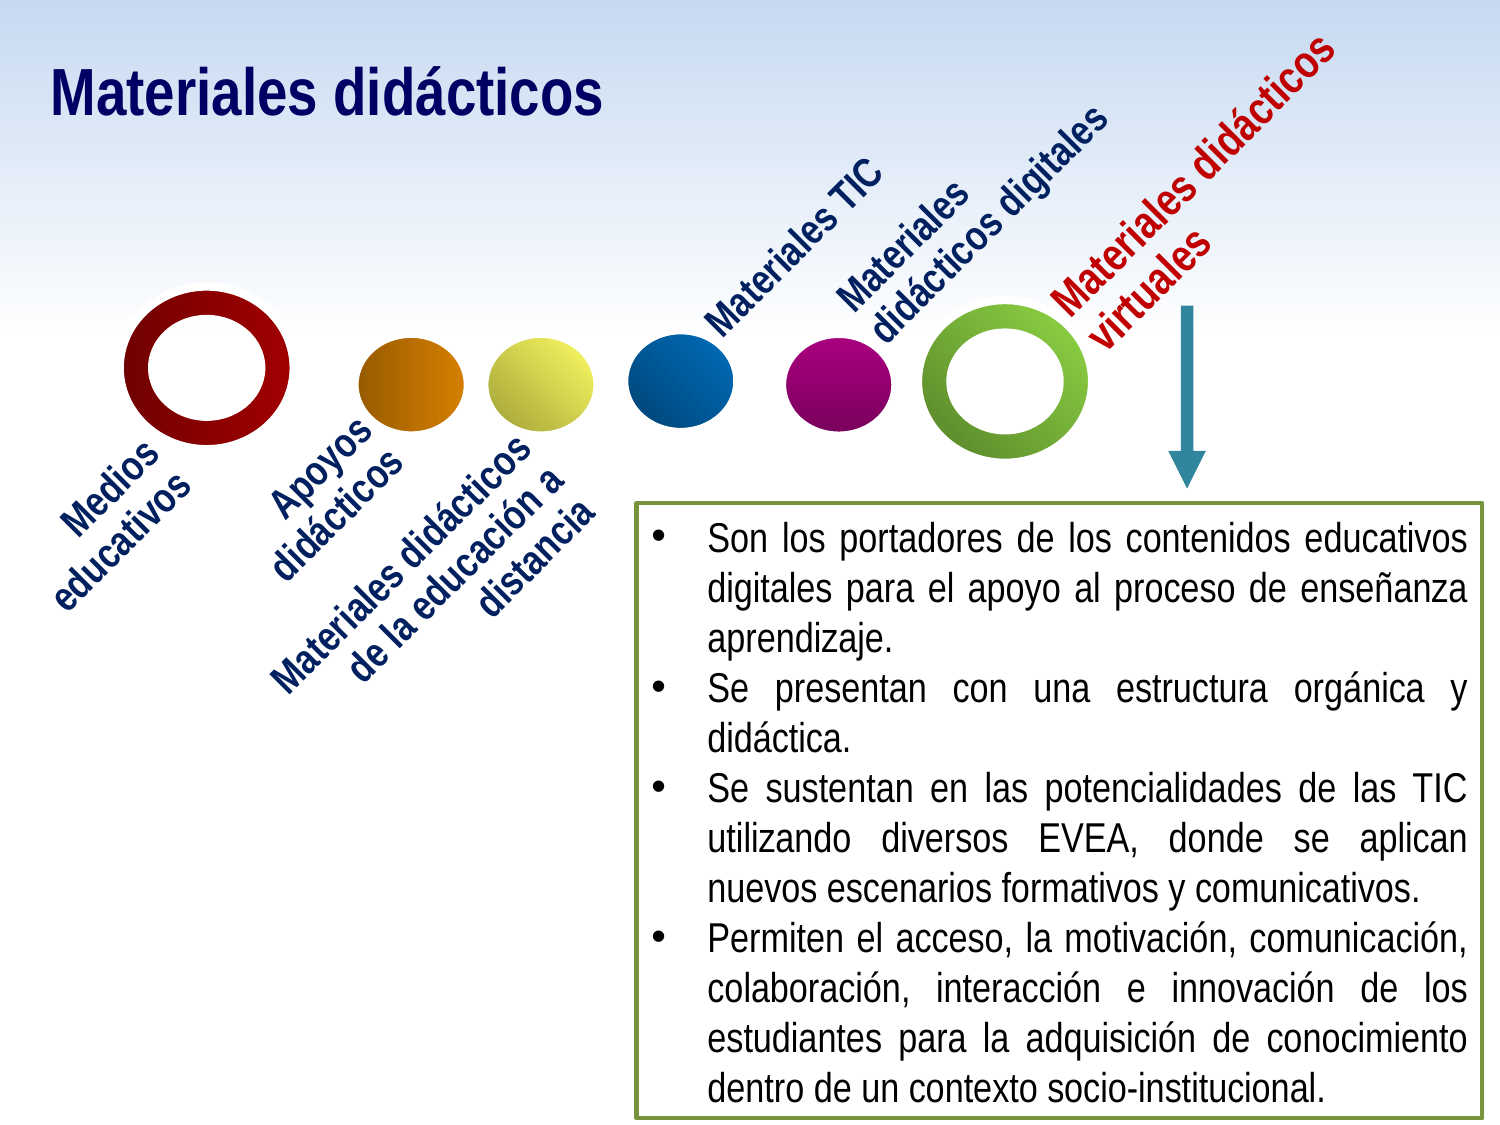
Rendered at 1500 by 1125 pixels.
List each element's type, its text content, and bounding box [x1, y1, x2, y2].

text_box Materiales didácticos [33, 41, 623, 112]
text_box Son los portadores de los contenidos educativos digitales para el apoyo al proceso de enseñanza aprendizaje. Se presentan con una estructura orgánica y didáctica. Se sustentan en las potencialidades de las TIC utilizando diversos EVEA, donde se aplican nuevos escenarios formativos y comunicativos. Permiten el acceso, la motivación, comunicación, colaboración, interacción e innovación de los estudiantes para la adquisición de conocimiento dentro de un contexto socio-institucional. [634, 501, 1484, 1120]
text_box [0, 113, 1436, 673]
